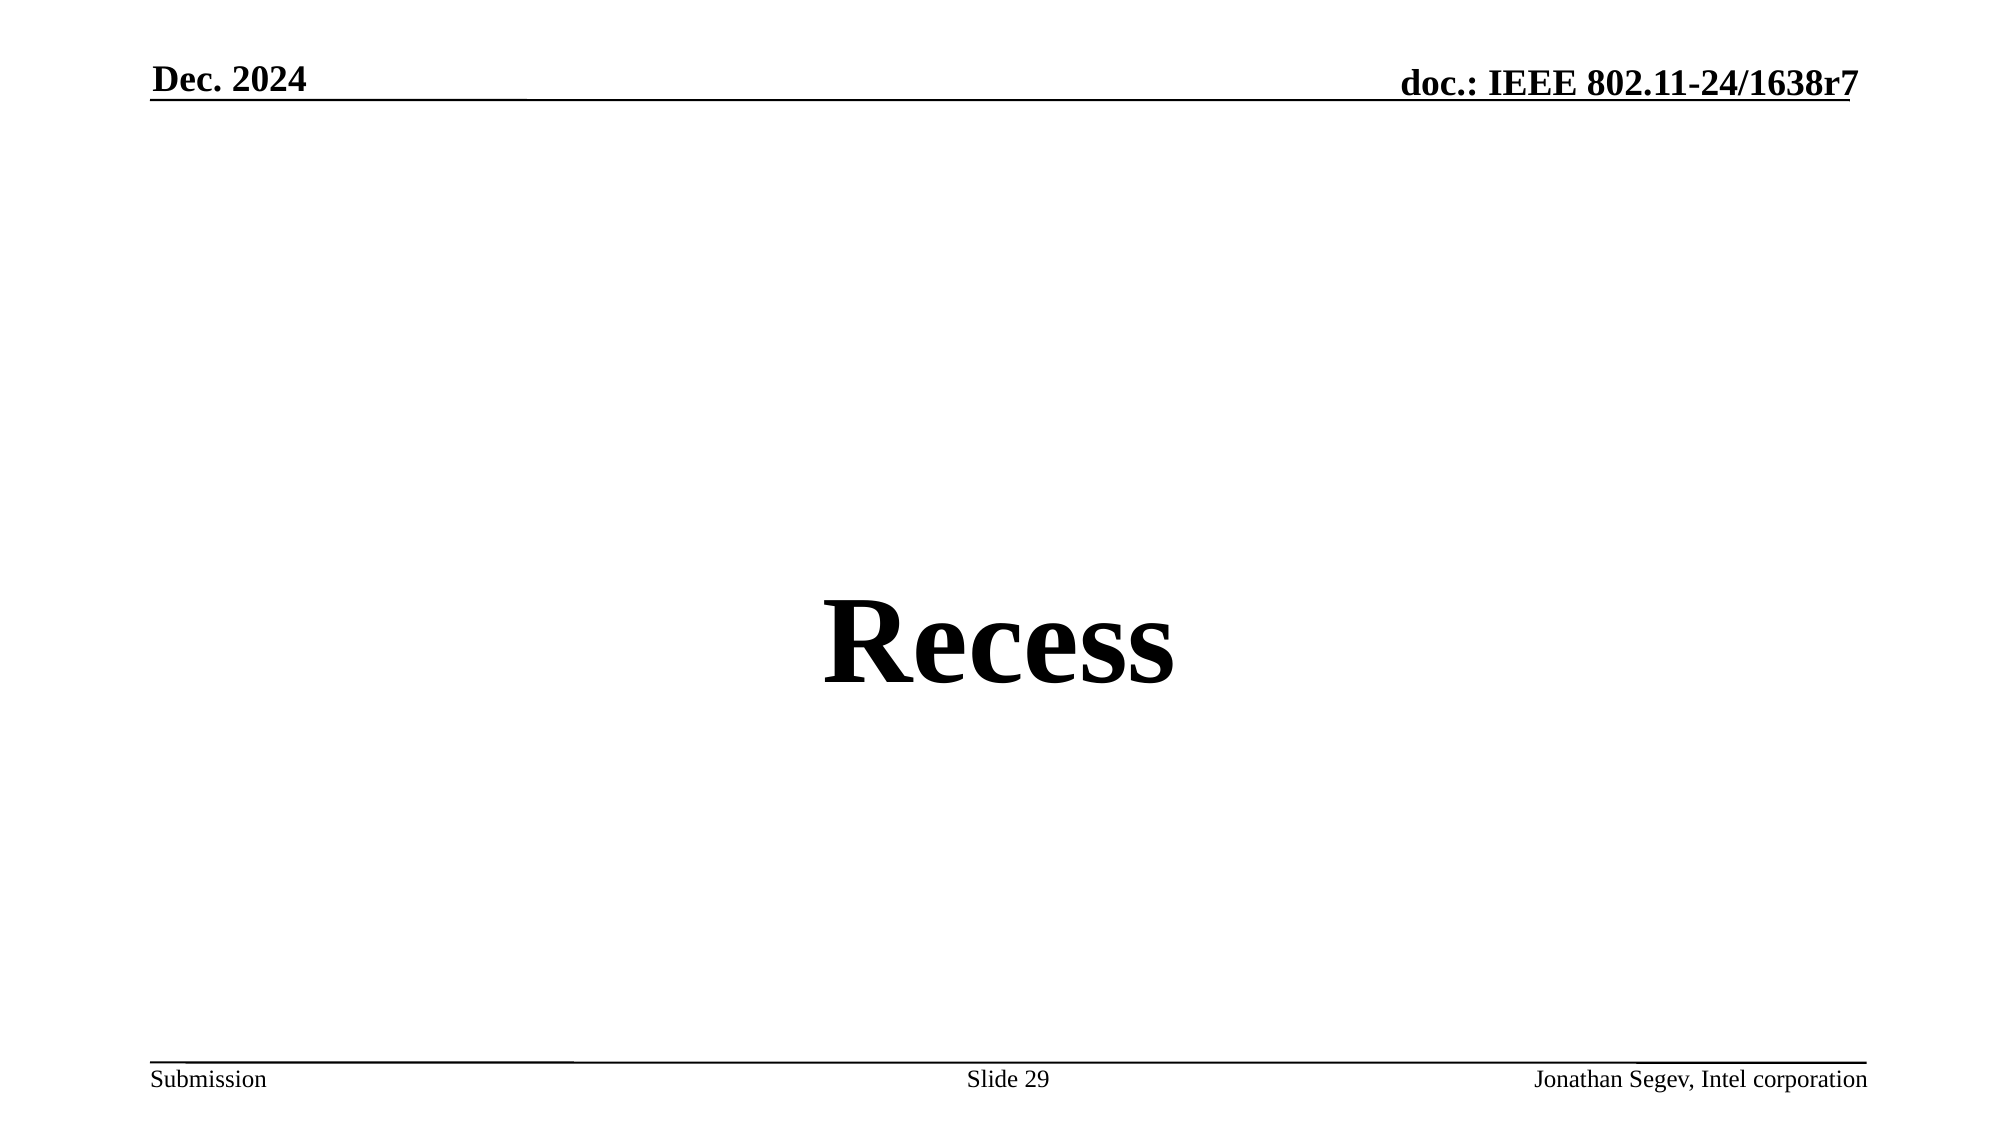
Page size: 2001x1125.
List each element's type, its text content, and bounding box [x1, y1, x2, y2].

slide_number Slide 29 [950, 1061, 1067, 1123]
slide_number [152, 54, 563, 100]
footer Jonathan Segev, Intel corporation [1171, 1061, 1869, 1093]
list Recess [149, 324, 1850, 1000]
